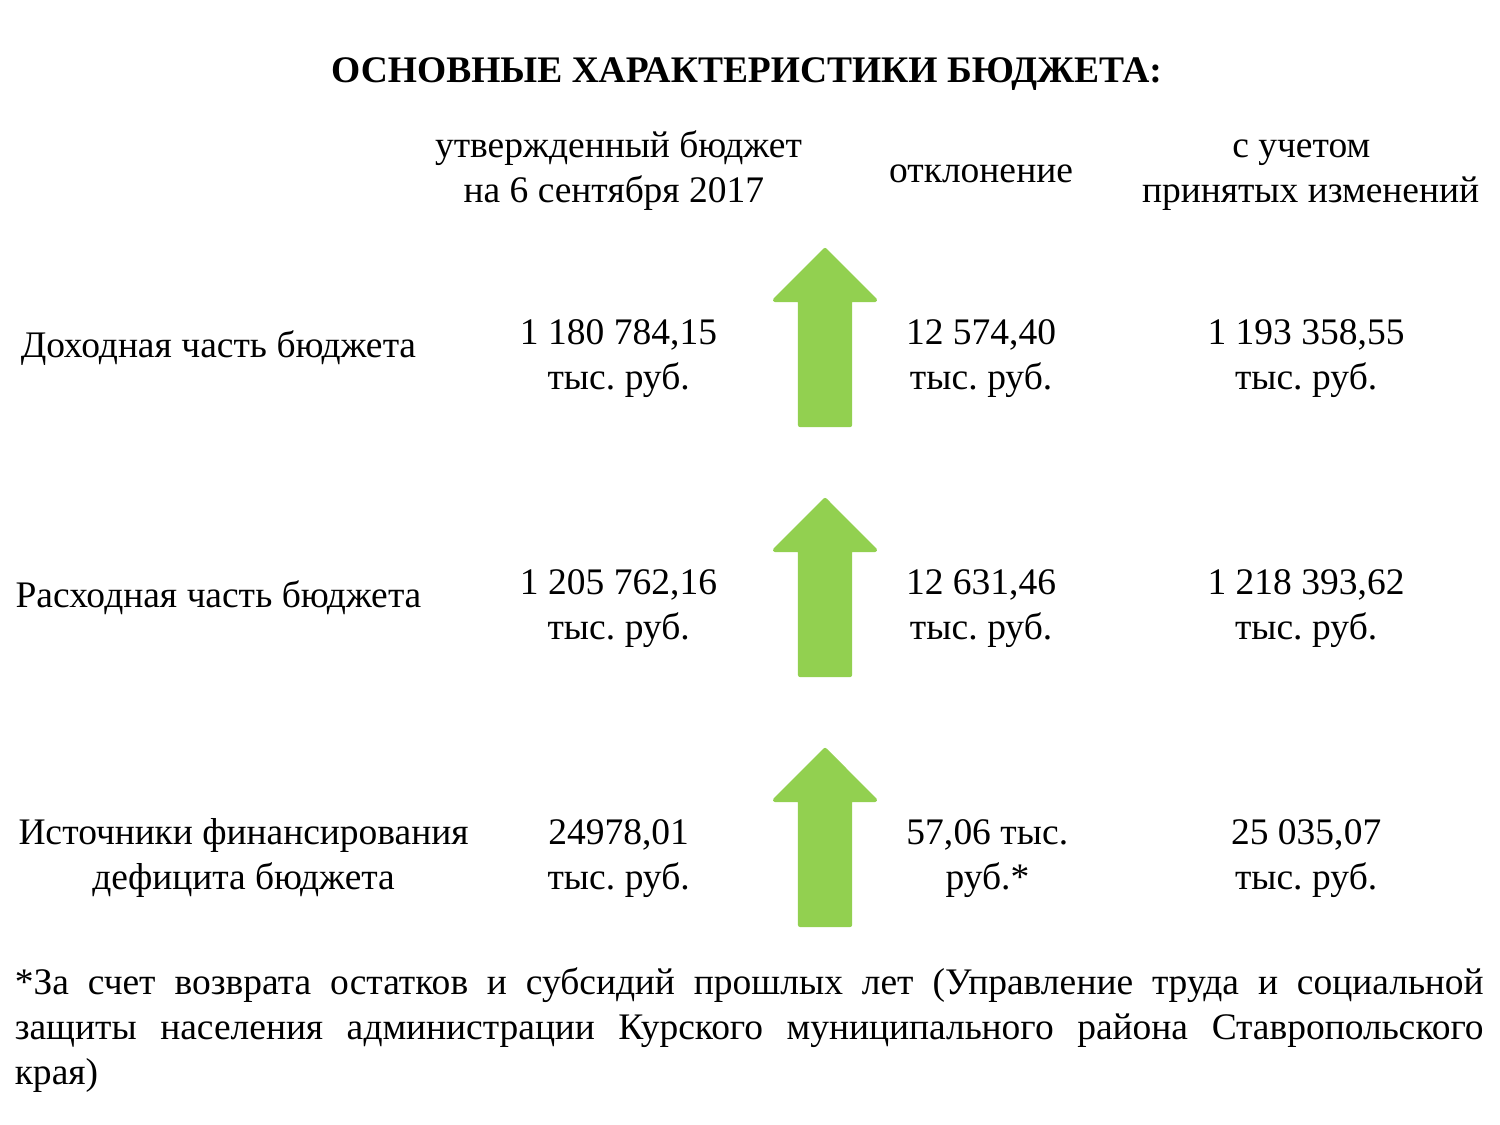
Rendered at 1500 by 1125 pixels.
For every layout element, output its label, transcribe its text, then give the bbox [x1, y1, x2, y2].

text_box 1 218 393,62 тыс. руб. [1187, 549, 1425, 655]
text_box 1 205 762,16 тыс. руб. [499, 549, 738, 655]
text_box ОСНОВНЫЕ ХАРАКТЕРИСТИКИ БЮДЖЕТА: [316, 37, 1178, 98]
text_box *За счет возврата остатков и субсидий прошлых лет (Управление труда и социальной защиты населения администрации Курского муниципального района Ставропольского края) [0, 949, 1500, 1100]
text_box 1 193 358,55 тыс. руб. [1187, 299, 1425, 405]
text_box утвержденный бюджет на 6 сентября 2017 [412, 112, 825, 218]
text_box [773, 247, 877, 428]
text_box 1 180 784,15 тыс. руб. [499, 299, 738, 405]
text_box Доходная часть бюджета [0, 312, 438, 373]
text_box [773, 747, 877, 928]
text_box 57,06 тыс. руб.* [887, 799, 1088, 905]
text_box Расходная часть бюджета [0, 562, 438, 623]
text_box отклонение [862, 137, 1100, 198]
text_box [773, 497, 877, 678]
text_box 12 631,46 тыс. руб. [887, 549, 1075, 655]
text_box 25 035,07 тыс. руб. [1187, 799, 1425, 905]
text_box с учетом принятых изменений [1112, 112, 1500, 218]
text_box Источники финансирования дефицита бюджета [0, 799, 488, 905]
text_box 12 574,40 тыс. руб. [887, 299, 1075, 405]
text_box 24978,01 тыс. руб. [499, 799, 738, 905]
